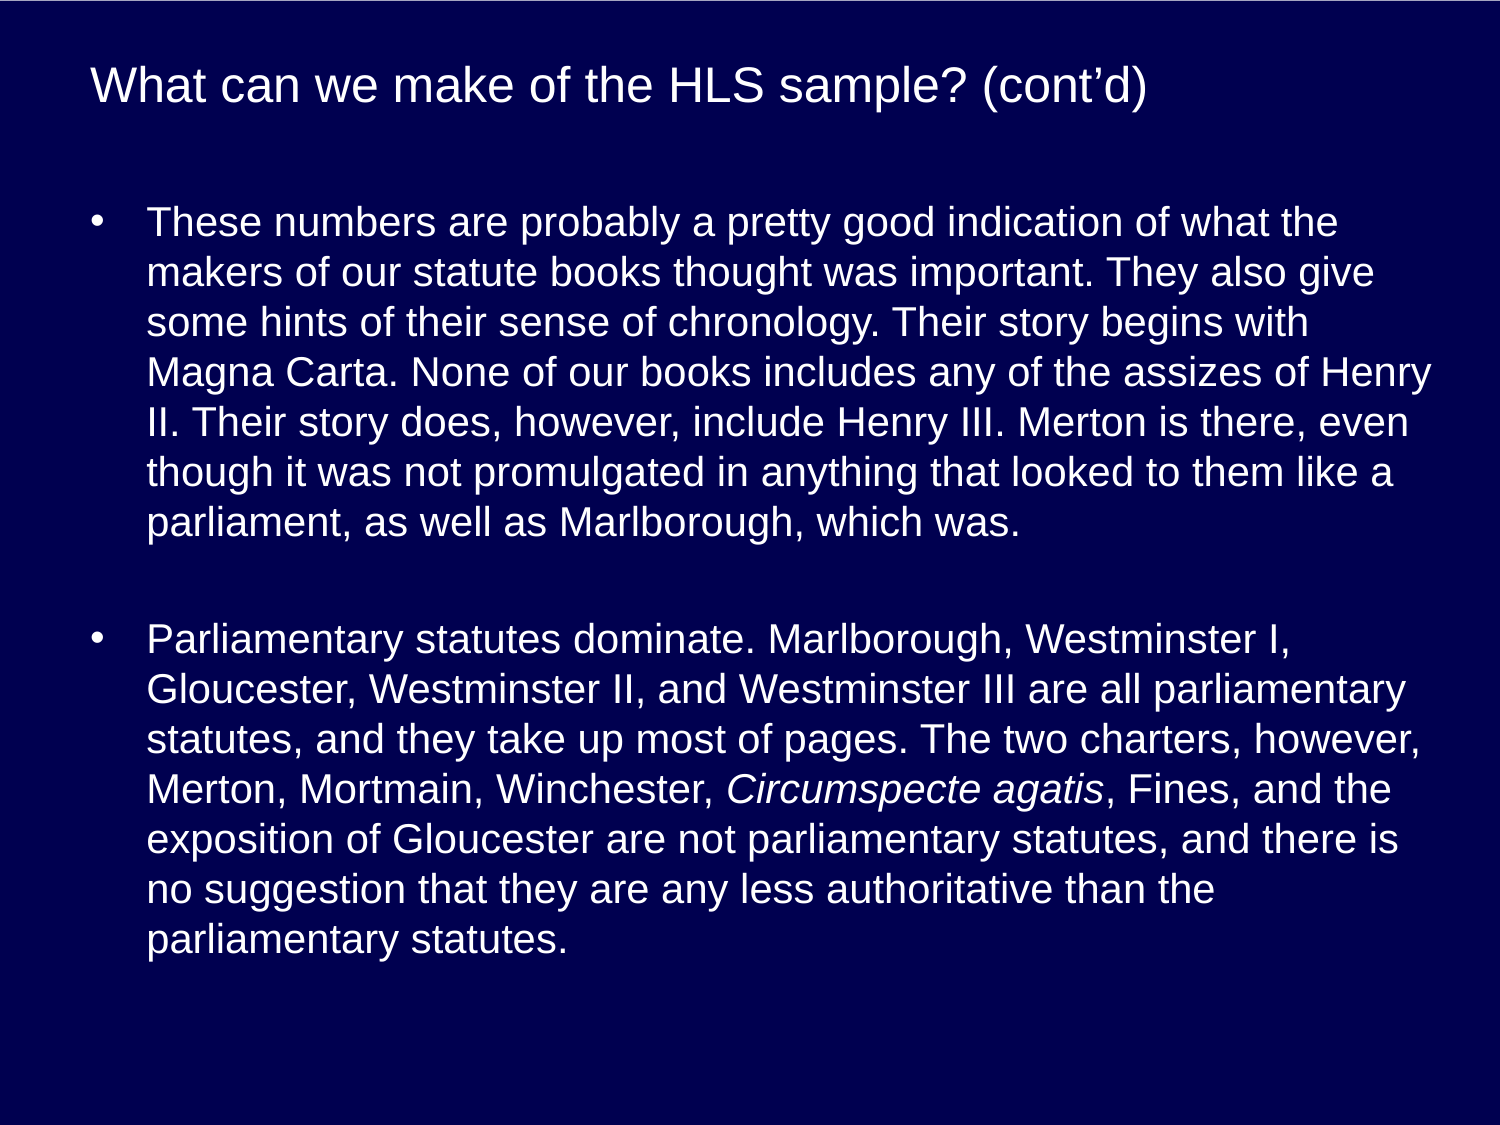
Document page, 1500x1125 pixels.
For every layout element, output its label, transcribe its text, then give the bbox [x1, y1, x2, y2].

list These numbers are probably a pretty good indication of what the makers of our statute books thought was important. They also give some hints of their sense of chronology. Their story begins with Magna Carta. None of our books includes any of the assizes of Henry II. Their story does, however, include Henry III. Merton is there, even though it was not promulgated in anything that looked to them like a parliament, as well as Marlborough, which was. Parliamentary statutes dominate. Marlborough, Westminster I, Gloucester, Westminster II, and Westminster III are all parliamentary statutes, and they take up most of pages. The two charters, however, Merton, Mortmain, Winchester, Circumspecte agatis, Fines, and the exposition of Gloucester are not parliamentary statutes, and there is no suggestion that they are any less authoritative than the parliamentary statutes. [75, 187, 1456, 996]
title What can we make of the HLS sample? (cont’d) [75, 45, 1425, 150]
